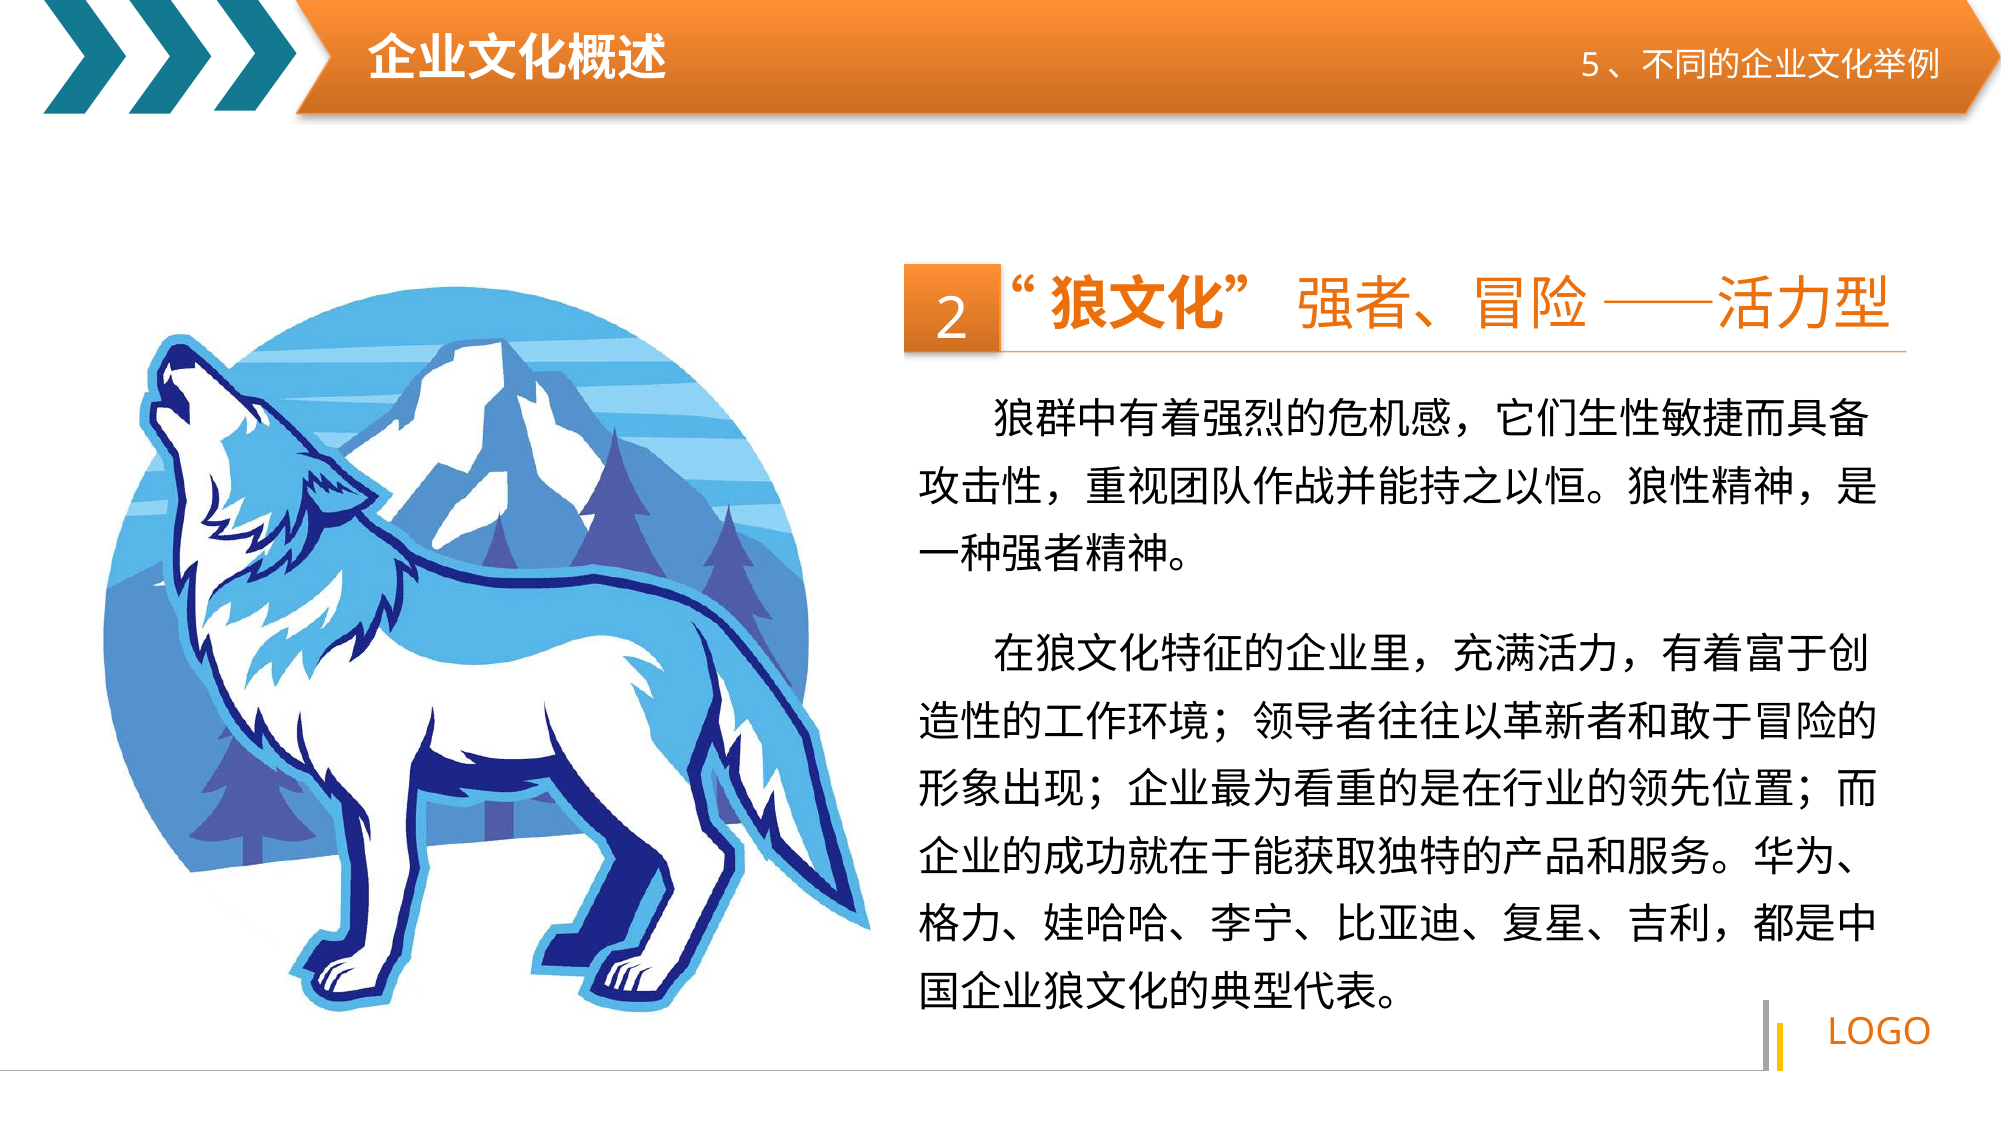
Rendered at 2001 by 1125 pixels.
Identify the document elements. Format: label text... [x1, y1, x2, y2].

text_box 狼群中有着强烈的危机感，它们生性敏捷而具备攻击性，重视团队作战并能持之以恒。狼性精神，是一种强者精神。 [908, 367, 1907, 585]
text_box 在狼文化特征的企业里，充满活力，有着富于创造性的工作环境；领导者往往以革新者和敢于冒险的形象出现；企业最为看重的是在行业的领先位置；而企业的成功就在于能获取独特的产品和服务。华为、格力、娃哈哈、李宁、比亚迪、复星、吉利，都是中国企业狼文化的典型代表。 [908, 602, 1907, 1022]
text_box 5、不同的企业文化举例 [1566, 35, 2000, 91]
picture [54, 261, 904, 1030]
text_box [903, 259, 1907, 352]
